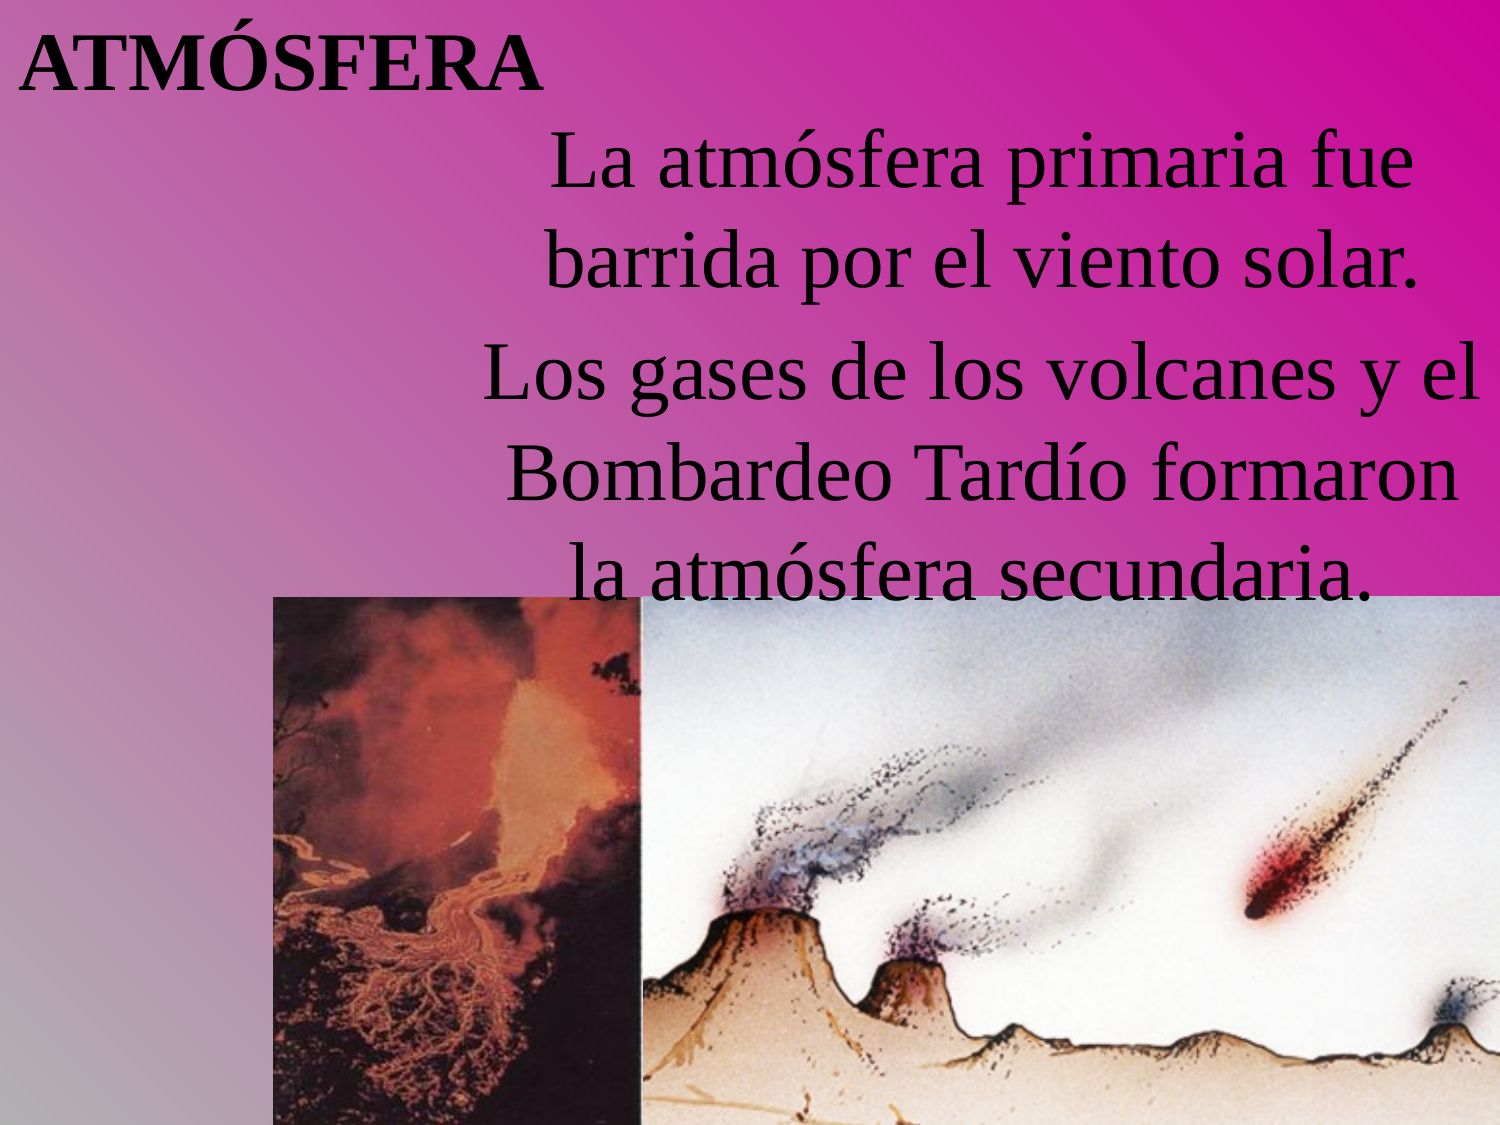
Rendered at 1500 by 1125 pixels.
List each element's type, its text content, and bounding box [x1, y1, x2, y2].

text_box ATMÓSFERA [4, 0, 673, 115]
text_box La atmósfera primaria fue barrida por el viento solar. [466, 97, 1500, 309]
text_box Los gases de los volcanes y el Bombardeo Tardío formaron la atmósfera secundaria. [466, 309, 1500, 596]
picture [273, 596, 1500, 1125]
